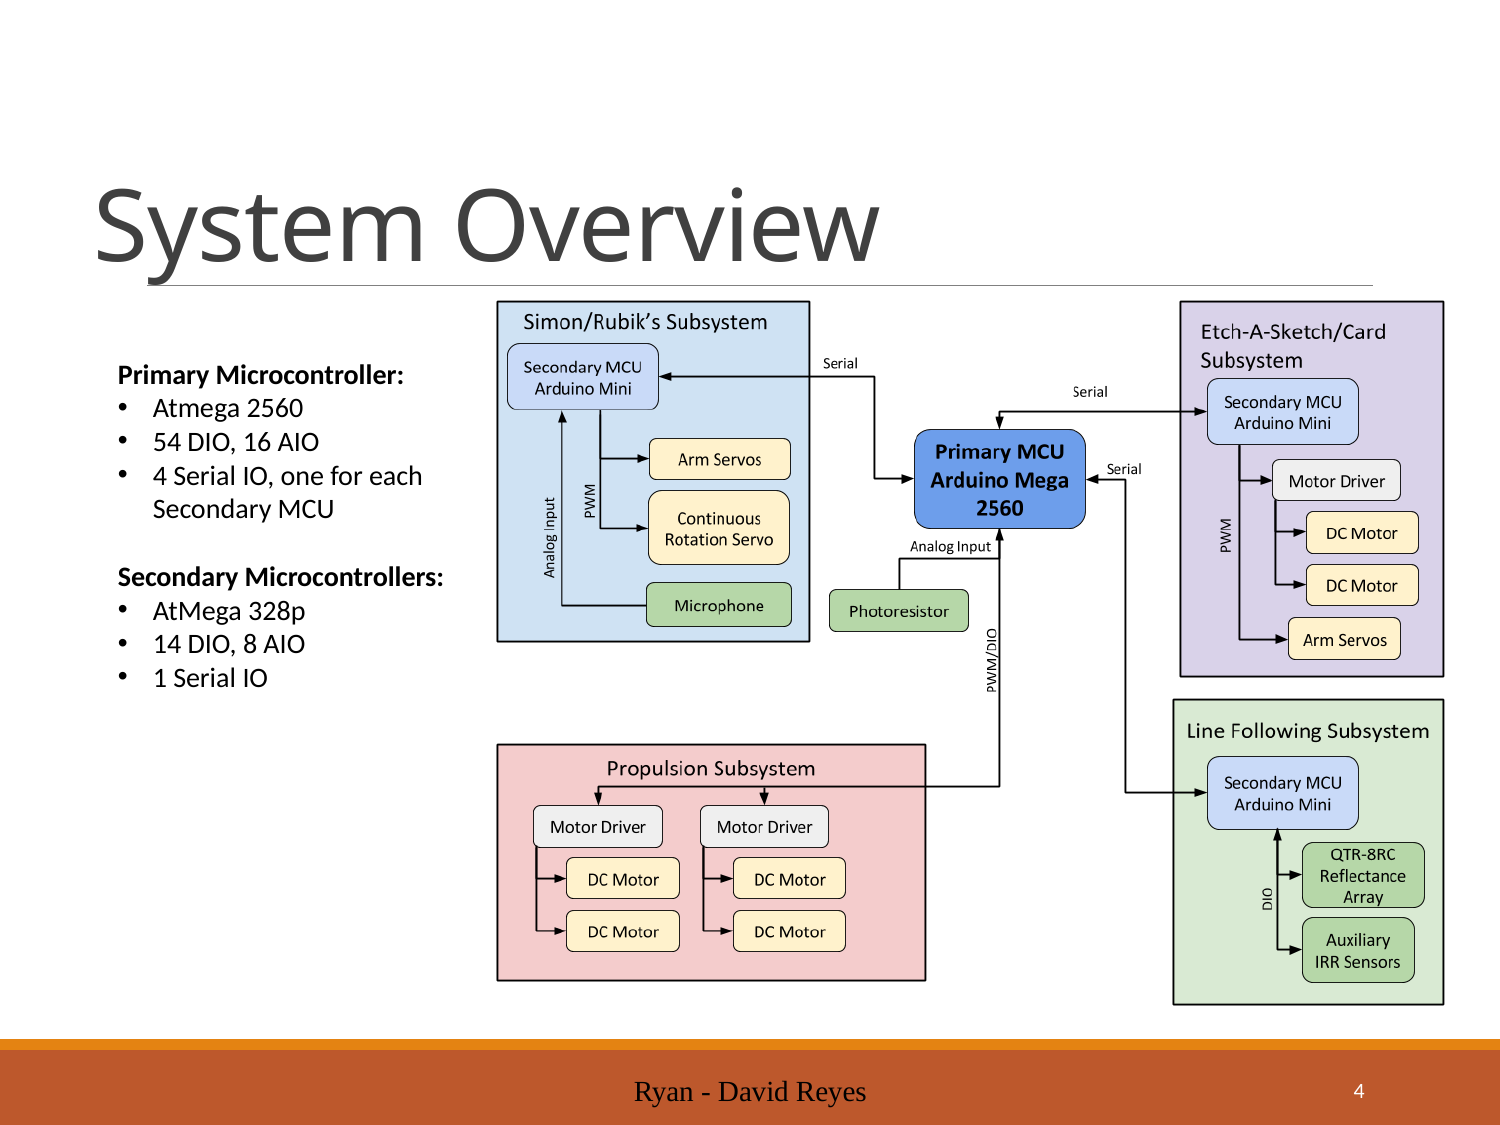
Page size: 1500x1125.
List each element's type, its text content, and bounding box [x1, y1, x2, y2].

footer Ryan - David Reyes [453, 1059, 1047, 1120]
text_box Primary Microcontroller: Atmega 2560 54 DIO, 16 AIO 4 Serial IO, one for each Secondary MCU Secondary Microcontrollers: AtMega 328p 14 DIO, 8 AIO 1 Serial IO [103, 348, 479, 768]
picture [482, 289, 1469, 1012]
title System Overview [78, 126, 1373, 290]
slide_number 4 [1218, 1059, 1380, 1120]
